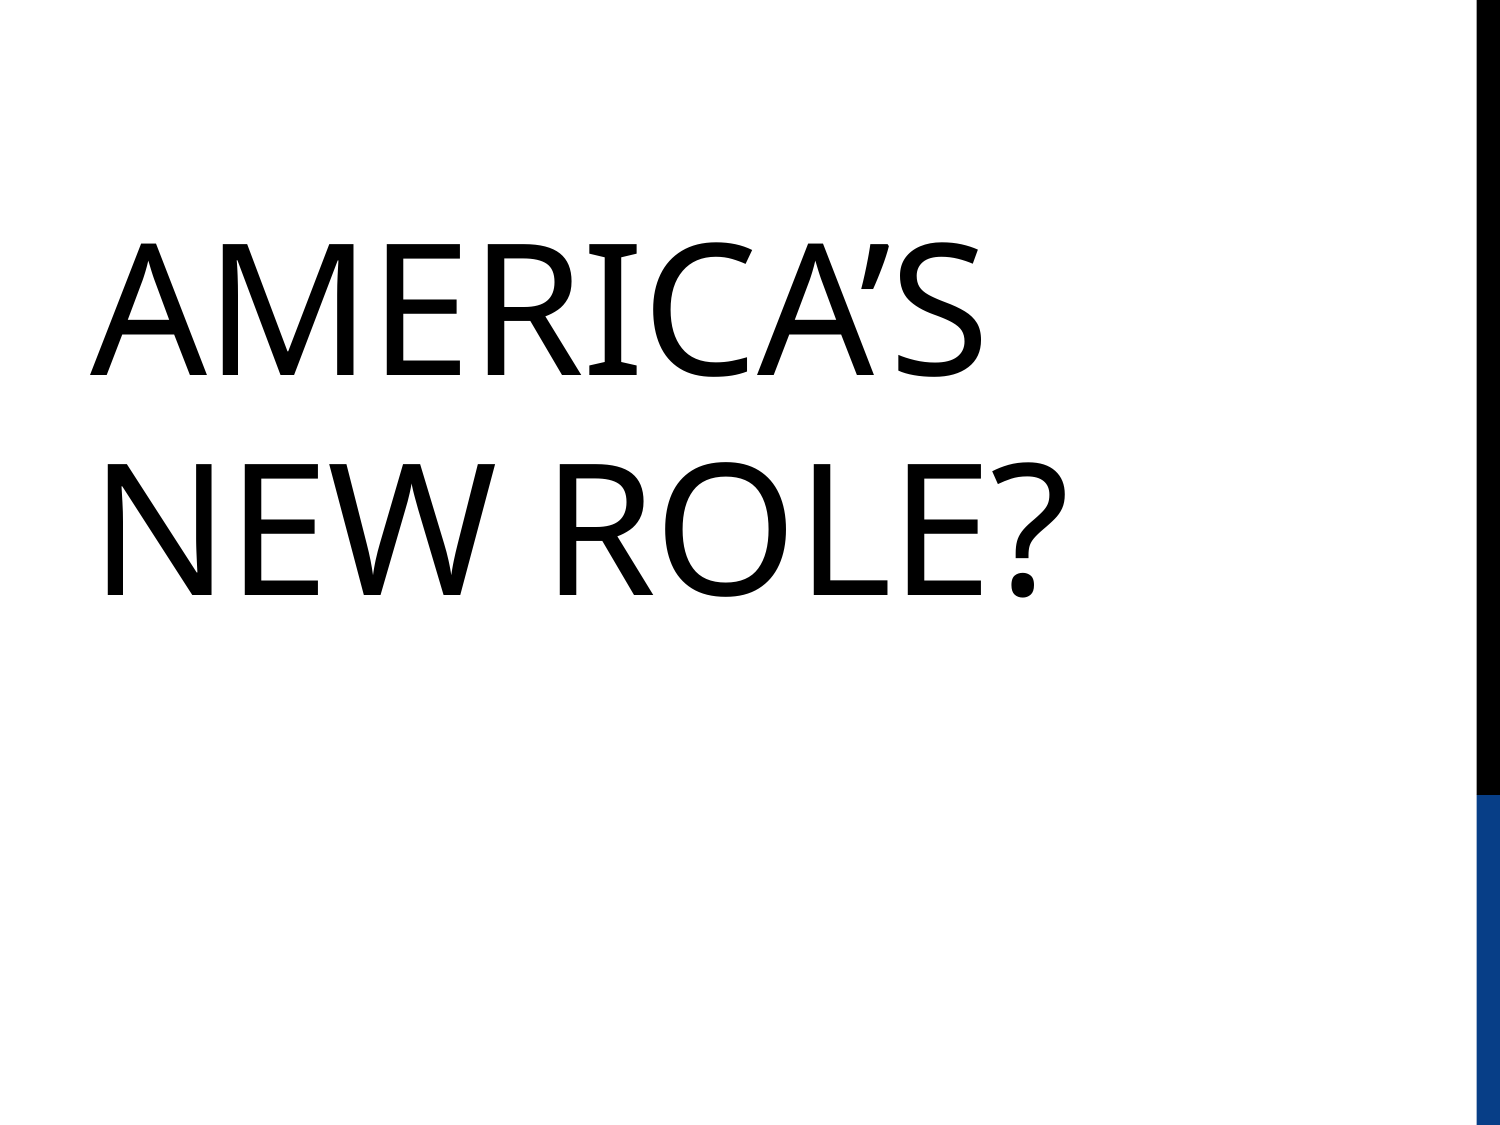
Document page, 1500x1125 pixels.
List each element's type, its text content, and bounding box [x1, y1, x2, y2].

title America’s New Role? [75, 37, 1350, 788]
